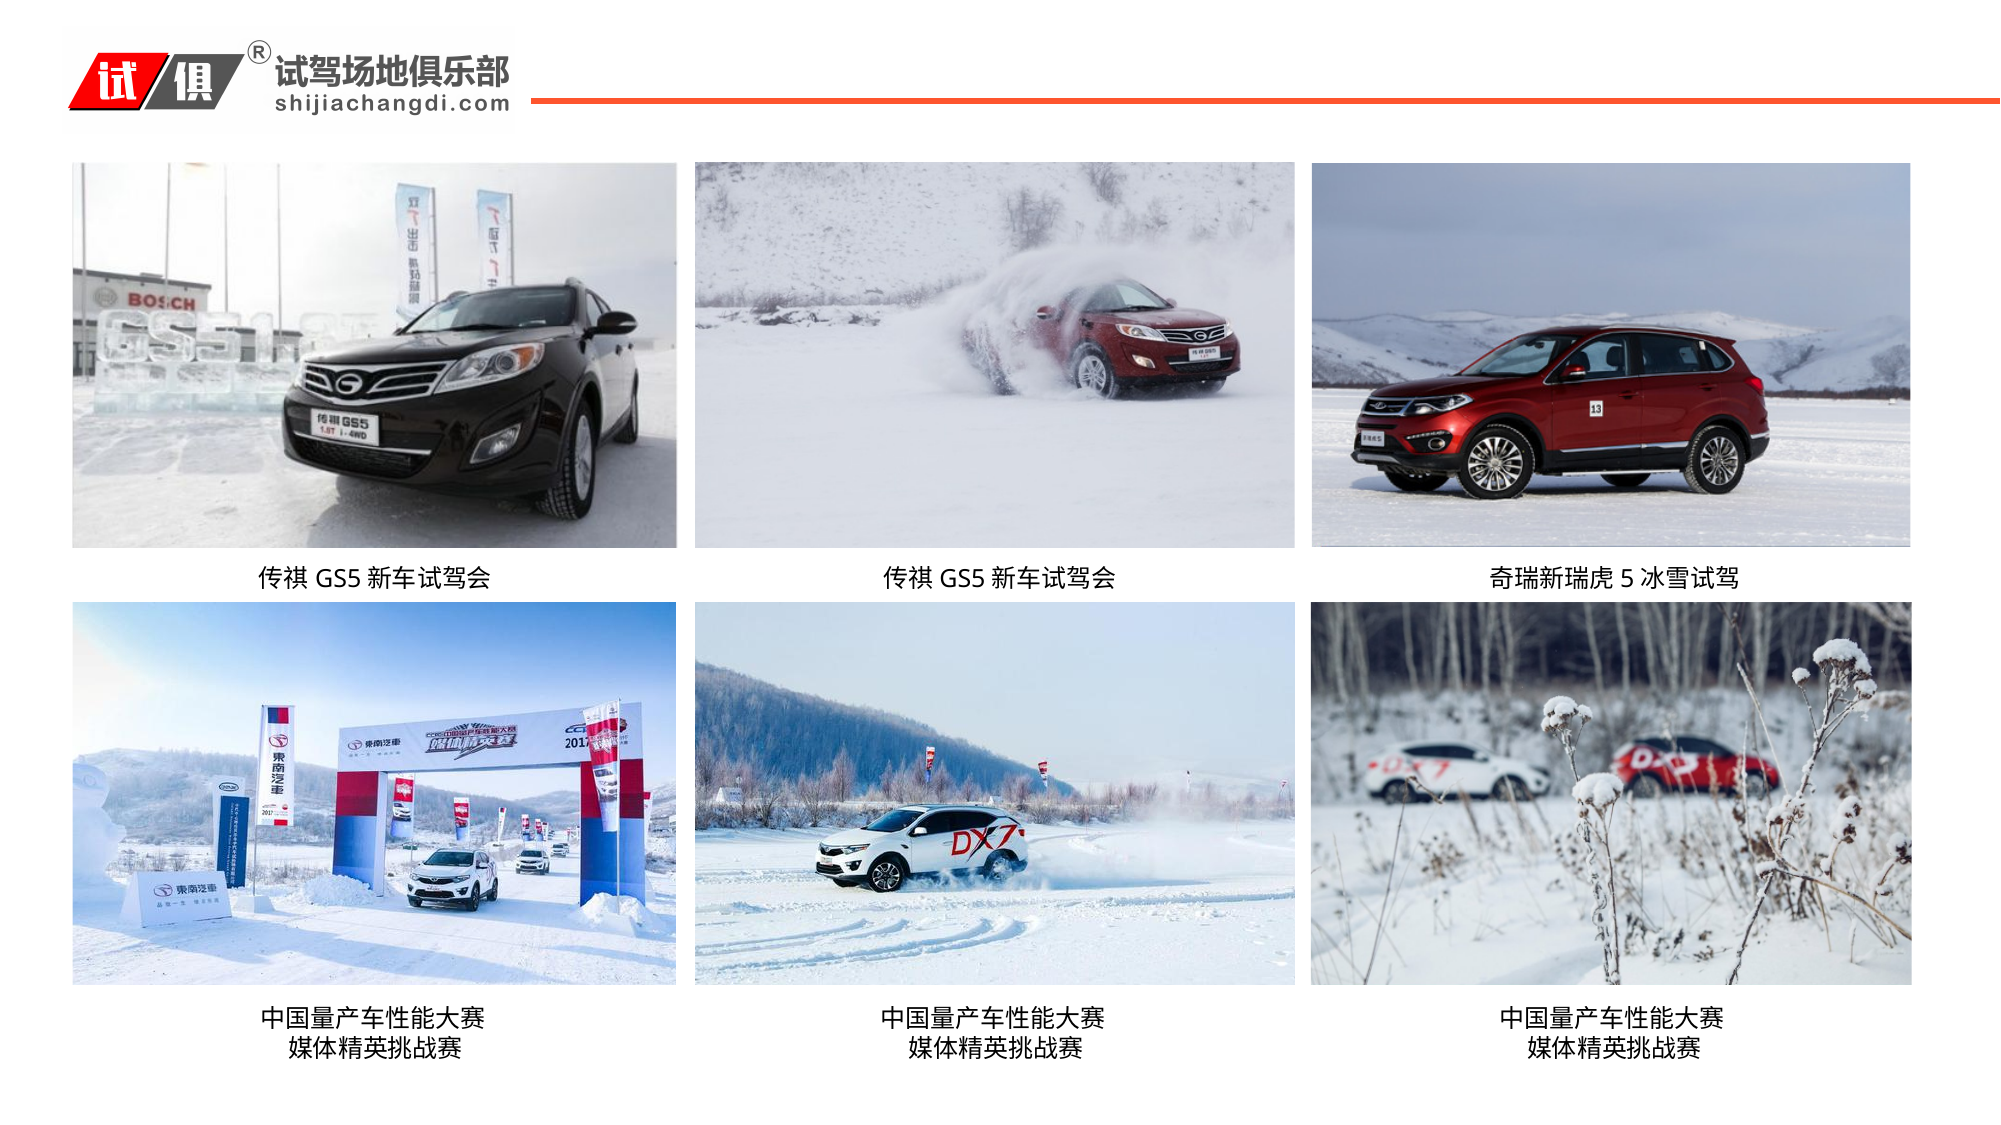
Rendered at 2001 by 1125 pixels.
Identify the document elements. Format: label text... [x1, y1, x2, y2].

text_box 中国量产车性能大赛 媒体精英挑战赛 [242, 994, 510, 1070]
text_box 中国量产车性能大赛 媒体精英挑战赛 [1480, 994, 1749, 1070]
picture [695, 602, 1295, 985]
picture [1310, 601, 1912, 985]
text_box 中国量产车性能大赛 媒体精英挑战赛 [862, 994, 1130, 1070]
picture [53, 26, 531, 134]
picture [695, 161, 1295, 548]
picture [1311, 163, 1911, 547]
text_box 传祺GS5新车试驾会 [831, 554, 1169, 600]
text_box 传祺GS5新车试驾会 [218, 554, 533, 600]
picture [72, 602, 676, 985]
text_box 奇瑞新瑞虎5冰雪试驾 [1459, 554, 1771, 600]
picture [72, 162, 679, 548]
